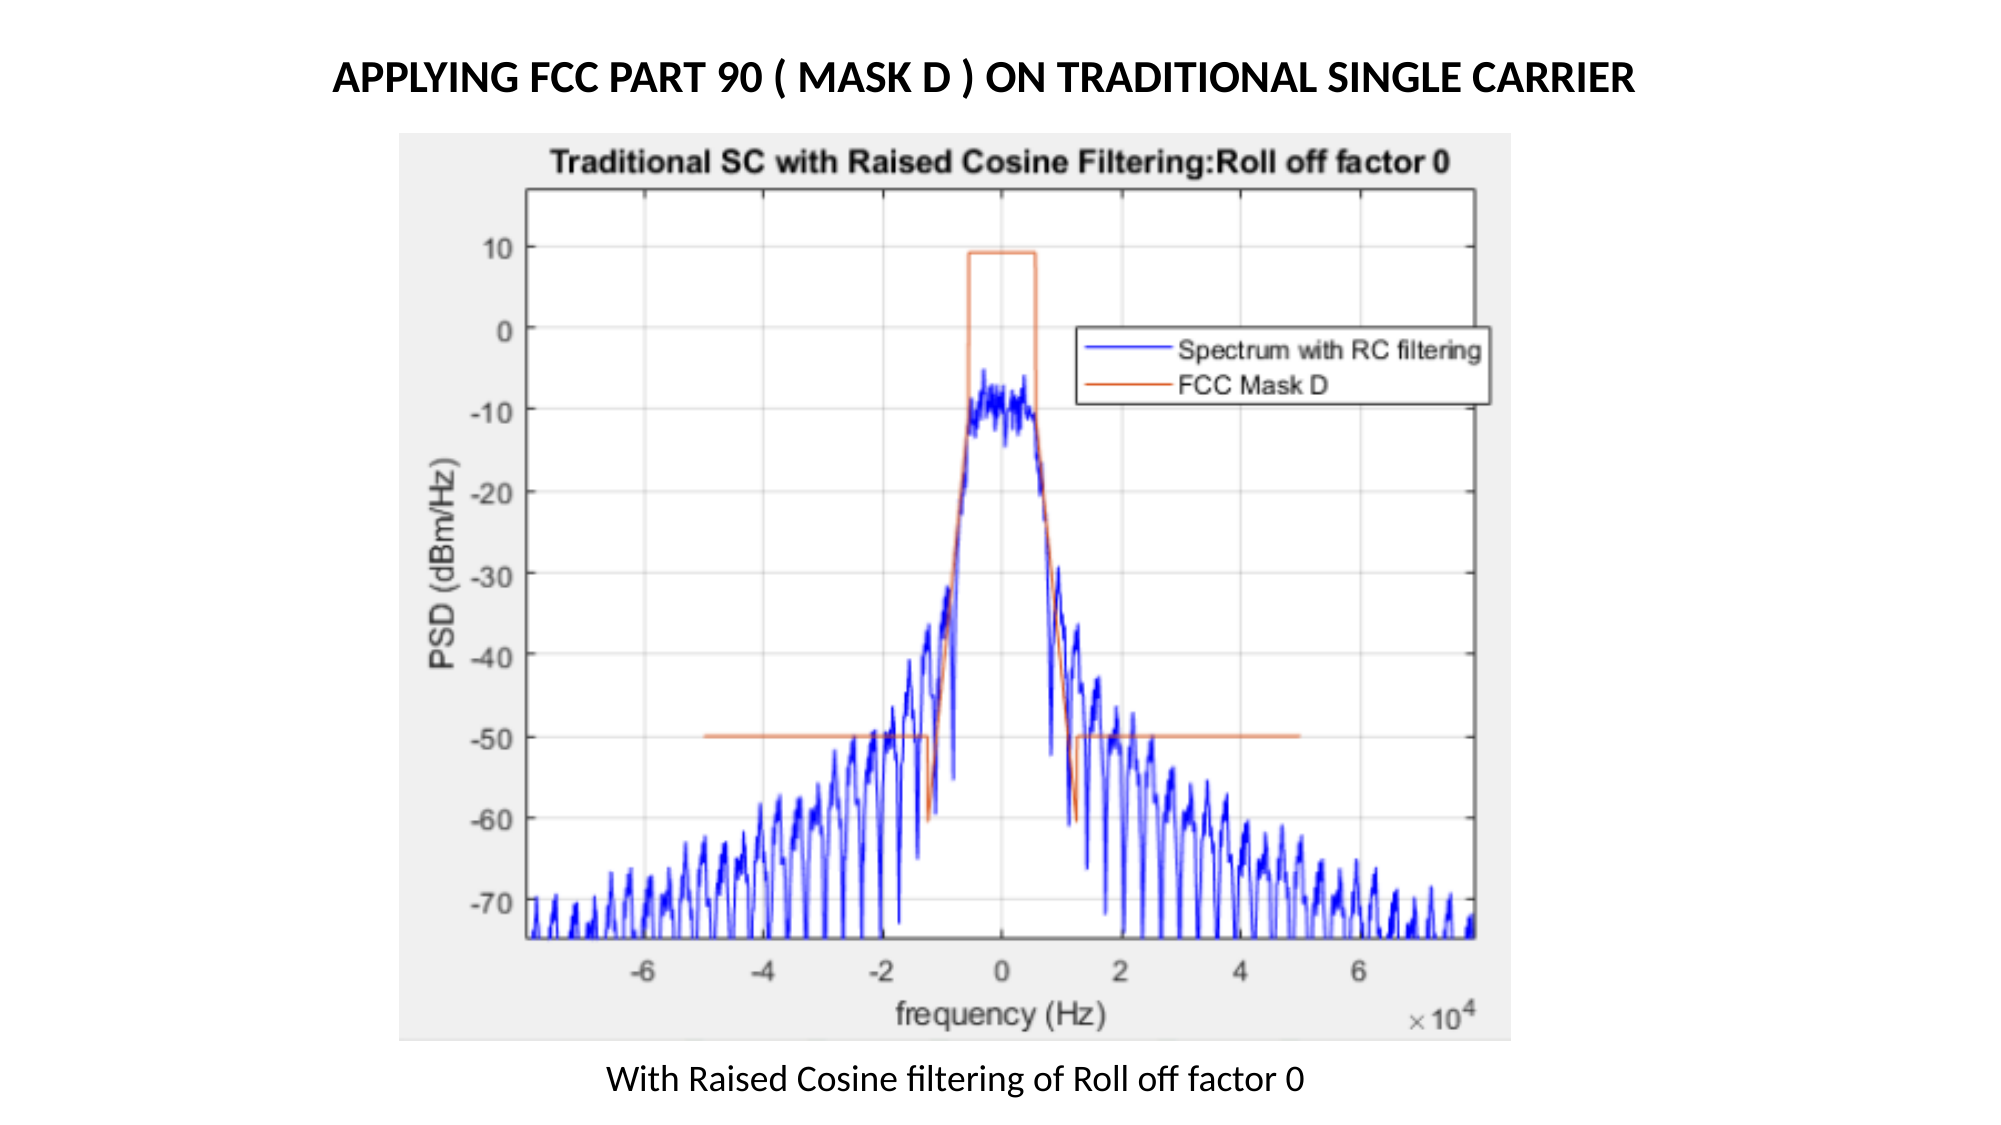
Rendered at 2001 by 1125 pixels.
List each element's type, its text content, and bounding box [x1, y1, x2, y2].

picture [399, 133, 1511, 1041]
text_box With Raised Cosine filtering of Roll off factor 0 [590, 1046, 1803, 1107]
text_box APPLYING FCC PART 90 ( MASK D ) ON TRADITIONAL SINGLE CARRIER [317, 39, 1975, 110]
